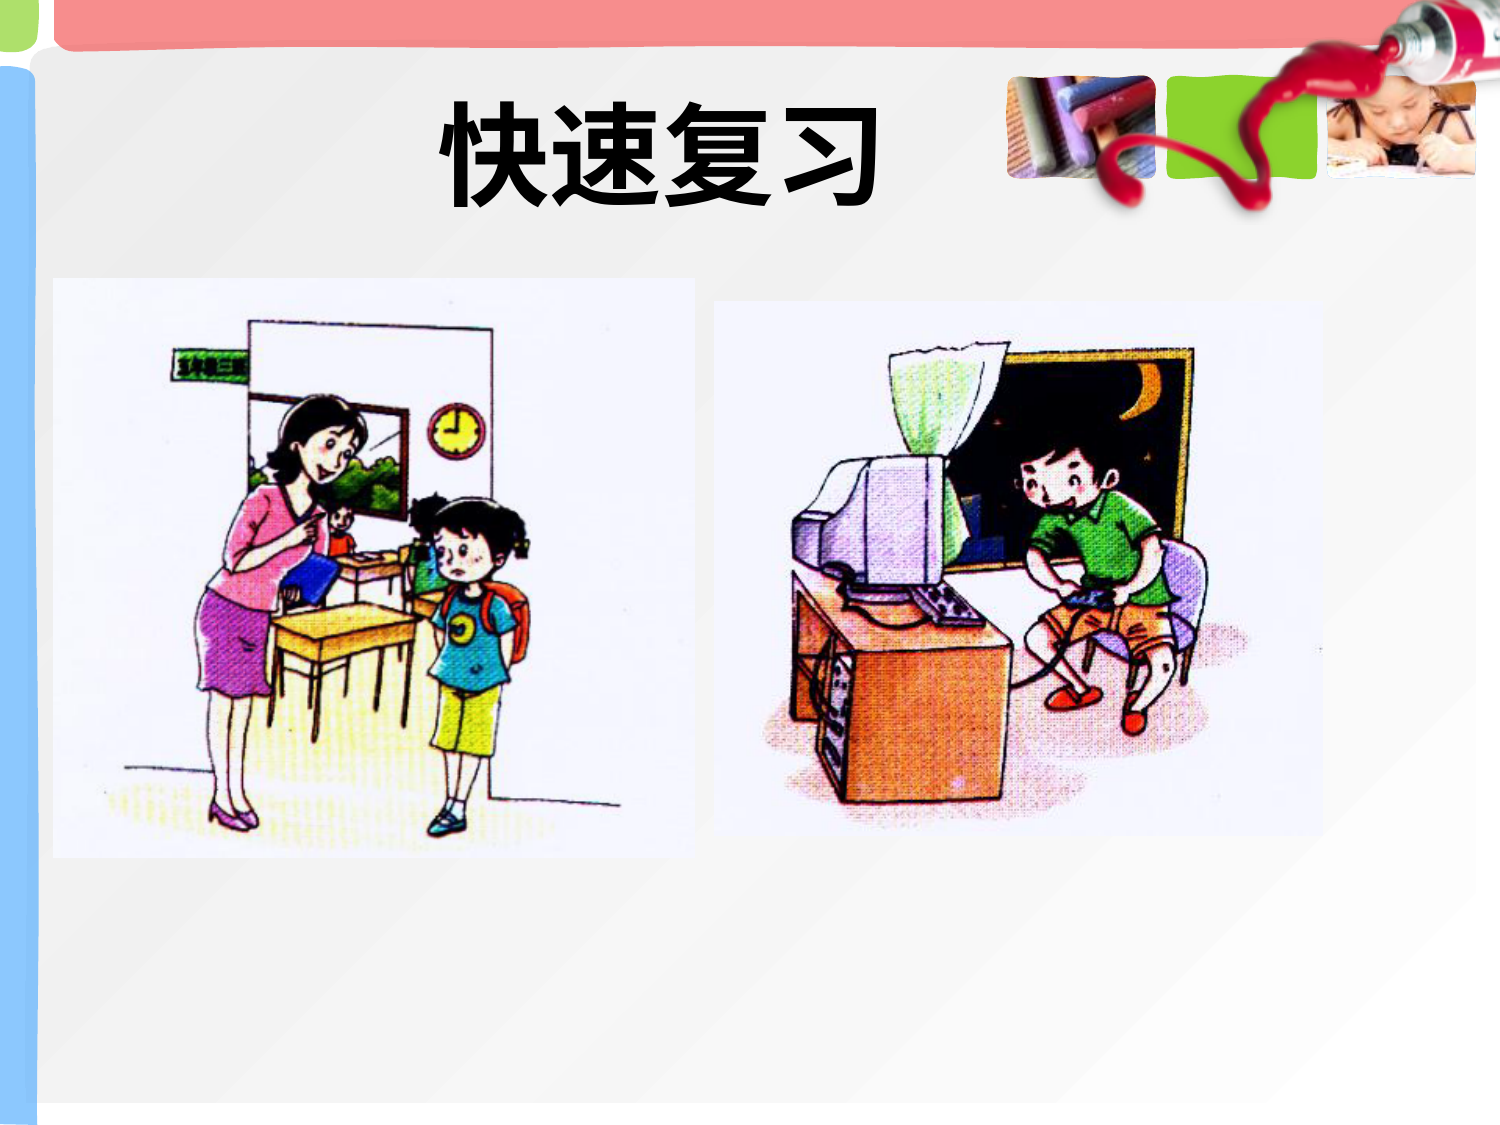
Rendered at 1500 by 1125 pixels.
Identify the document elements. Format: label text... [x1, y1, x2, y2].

picture [714, 301, 1323, 836]
picture [1006, 0, 1500, 225]
picture [52, 278, 695, 859]
text_box 快速复习 [422, 78, 903, 228]
